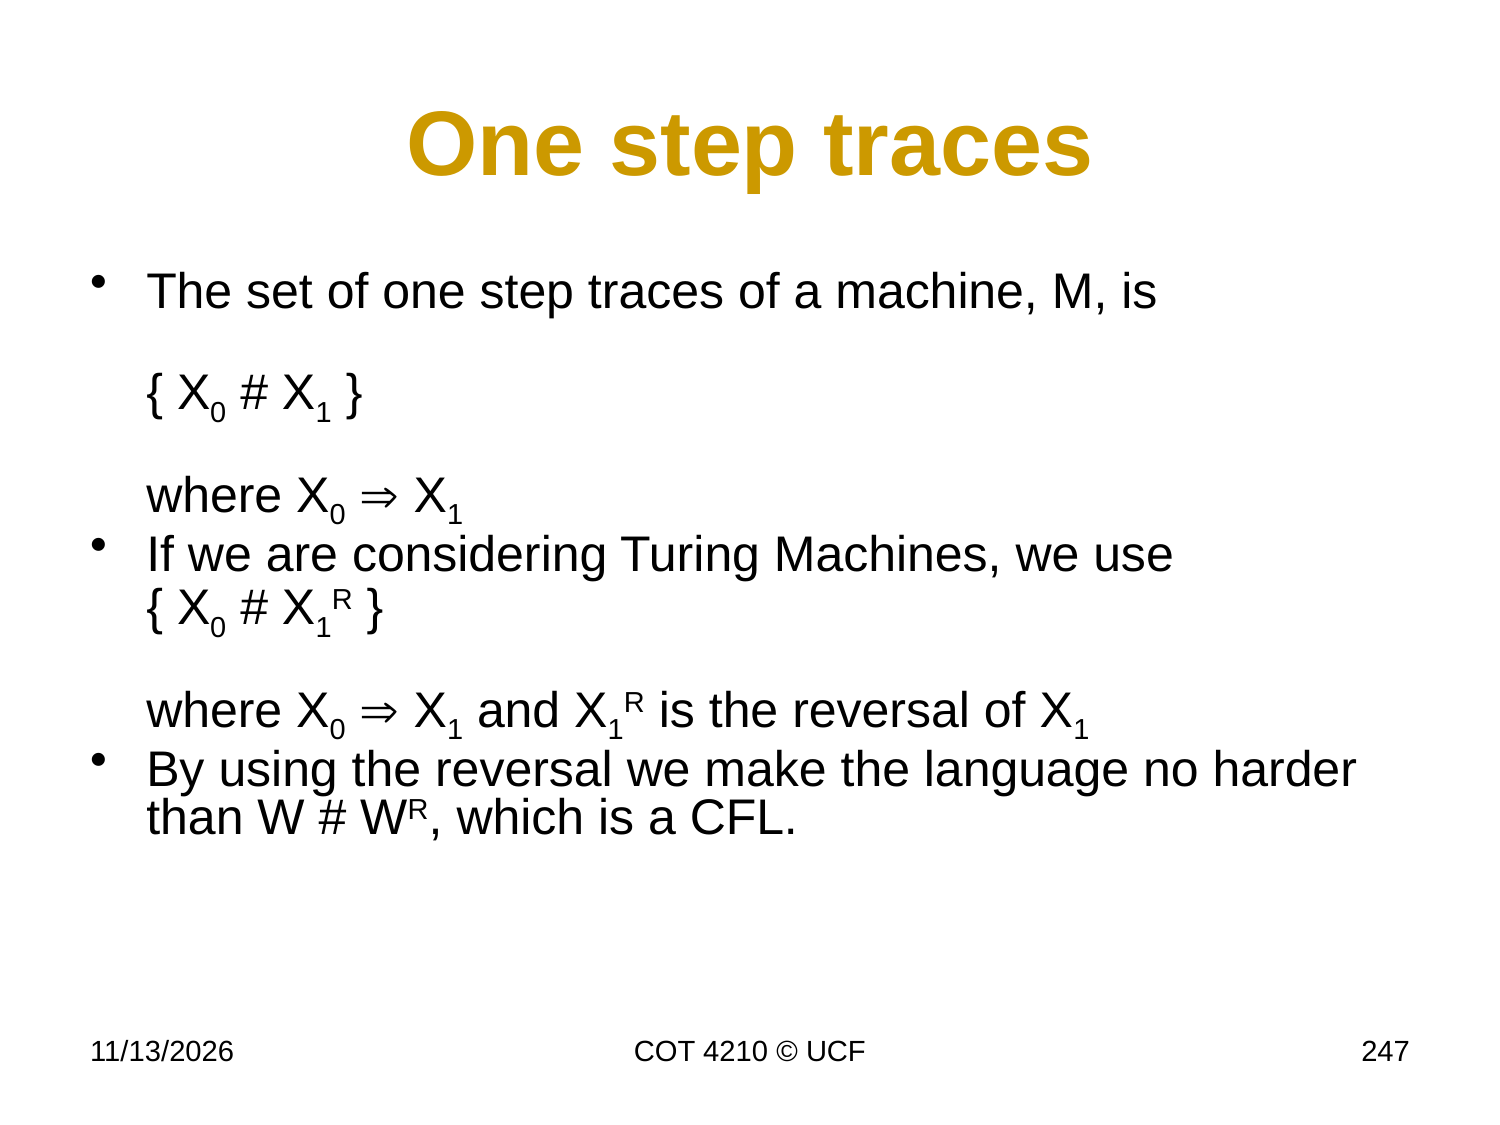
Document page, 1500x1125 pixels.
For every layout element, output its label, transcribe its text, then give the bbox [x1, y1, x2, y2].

title One step traces [75, 45, 1425, 233]
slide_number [74, 1024, 426, 1103]
list The set of one step traces of a machine, M, is { X0 # X1 } where X0  X1 If we are considering Turing Machines, we use { X0 # X1R } where X0  X1 and X1R is the reversal of X1 By using the reversal we make the language no harder than W # WR, which is a CFL. [75, 262, 1425, 1005]
footer COT 4210 © UCF [512, 1024, 988, 1103]
slide_number 247 [1074, 1024, 1426, 1103]
